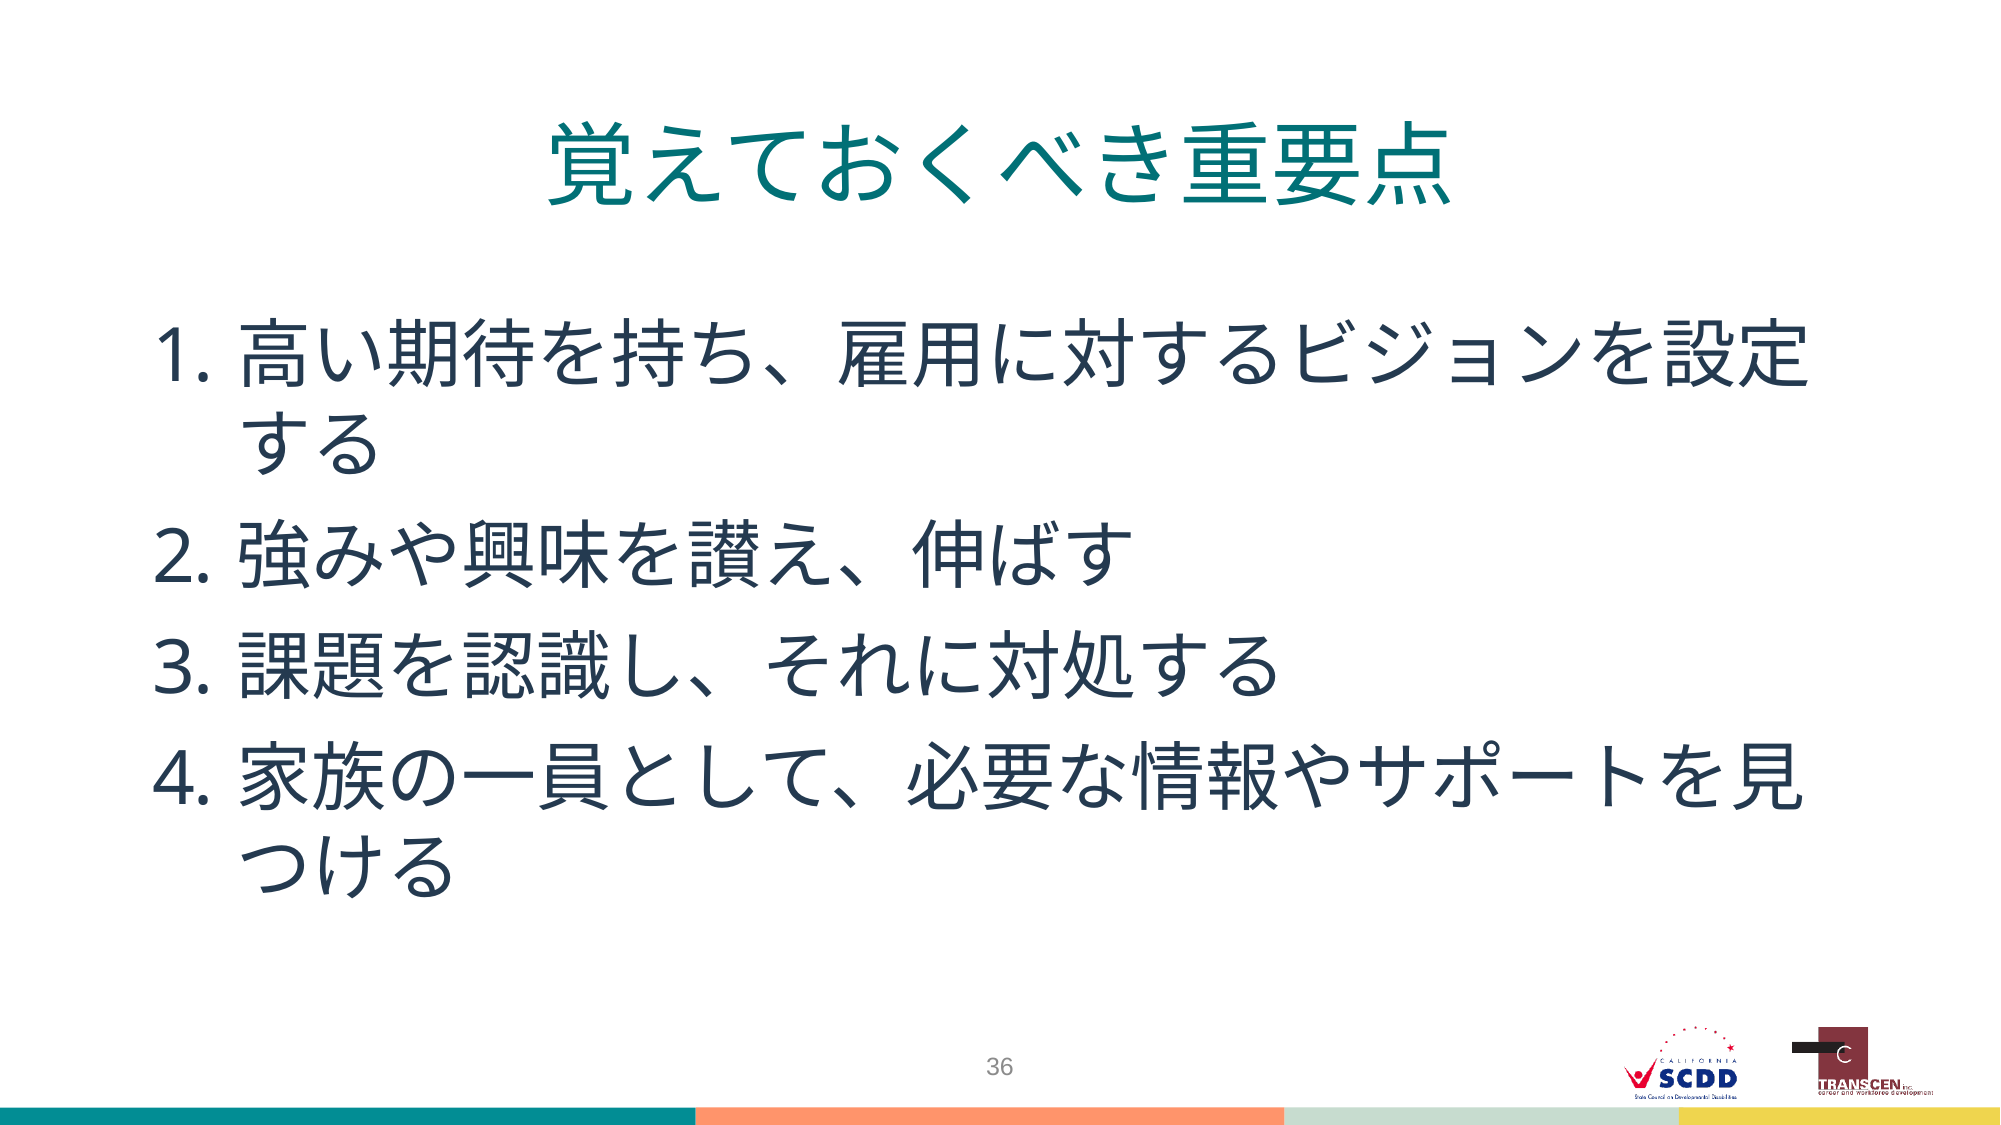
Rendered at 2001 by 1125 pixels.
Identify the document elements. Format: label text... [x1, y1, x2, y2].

picture [1792, 1027, 1933, 1096]
list 高い期待を持ち、雇用に対するビジョンを設定する 強みや興味を讃え、伸ばす 課題を認識し、それに対処する 家族の一員として、必要な情報やサポートを見つける [137, 299, 1863, 1014]
slide_number 36 [774, 1035, 1225, 1096]
picture [1622, 1024, 1744, 1104]
title 覚えておくべき重要点 [137, 59, 1863, 278]
